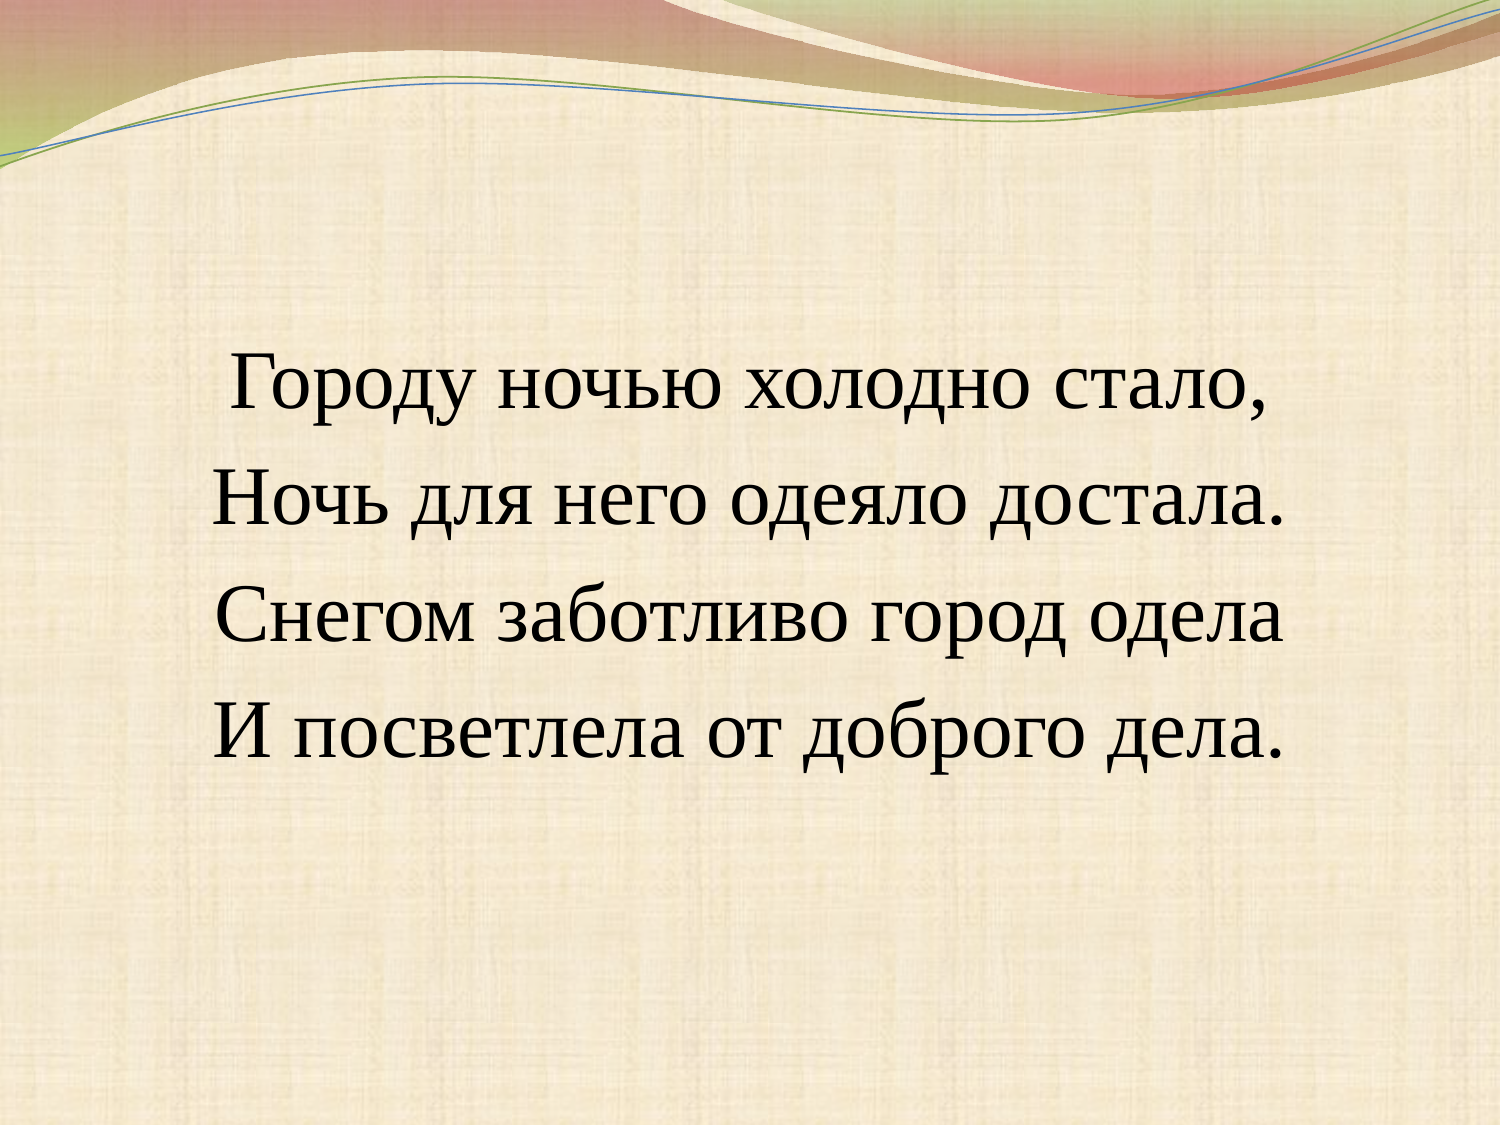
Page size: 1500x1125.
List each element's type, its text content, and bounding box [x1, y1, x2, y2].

list Городу ночью холодно стало, Ночь для него одеяло достала. Снегом заботливо город одела И посветлела от доброго дела. [75, 317, 1425, 1038]
